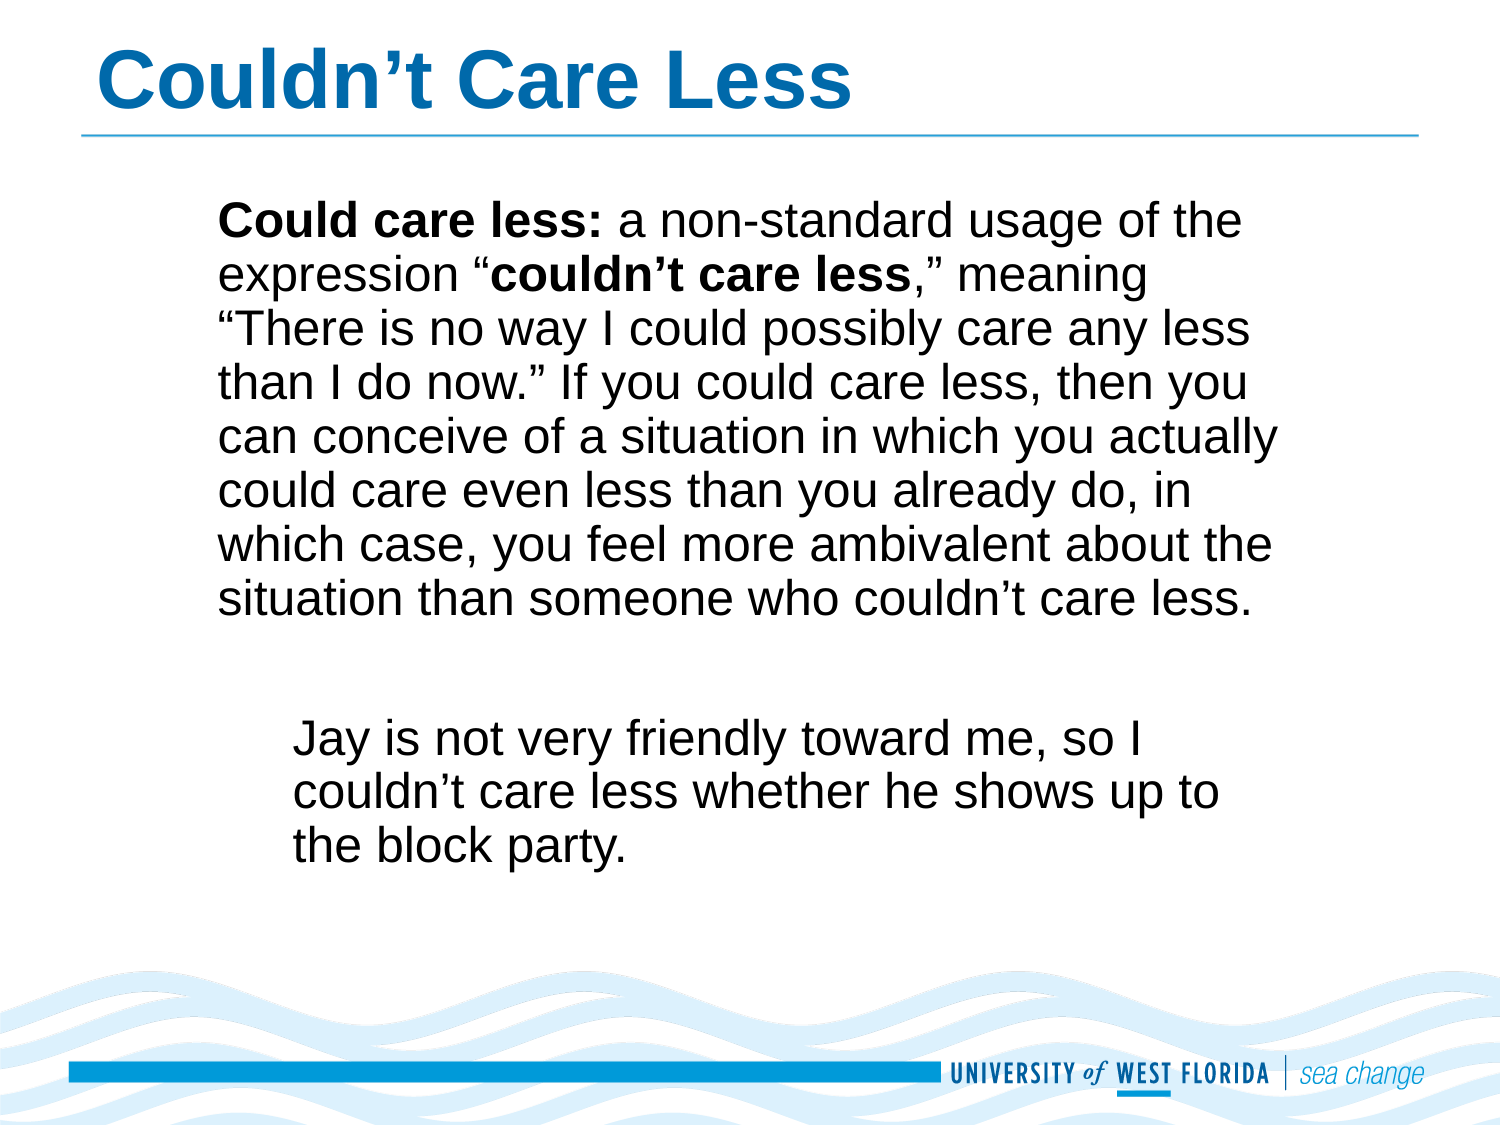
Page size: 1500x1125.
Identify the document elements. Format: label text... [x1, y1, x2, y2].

picture [0, 0, 1500, 1125]
title Couldn’t Care Less [81, 44, 1421, 120]
list Could care less: a non-standard usage of the expression “couldn’t care less,” meaning “There is no way I could possibly care any less than I do now.” If you could care less, then you can conceive of a situation in which you actually could care even less than you already do, in which case, you feel more ambivalent about the situation than someone who couldn’t care less. Jay is not very friendly toward me, so I couldn’t care less whether he shows up to the block party. [202, 187, 1300, 946]
